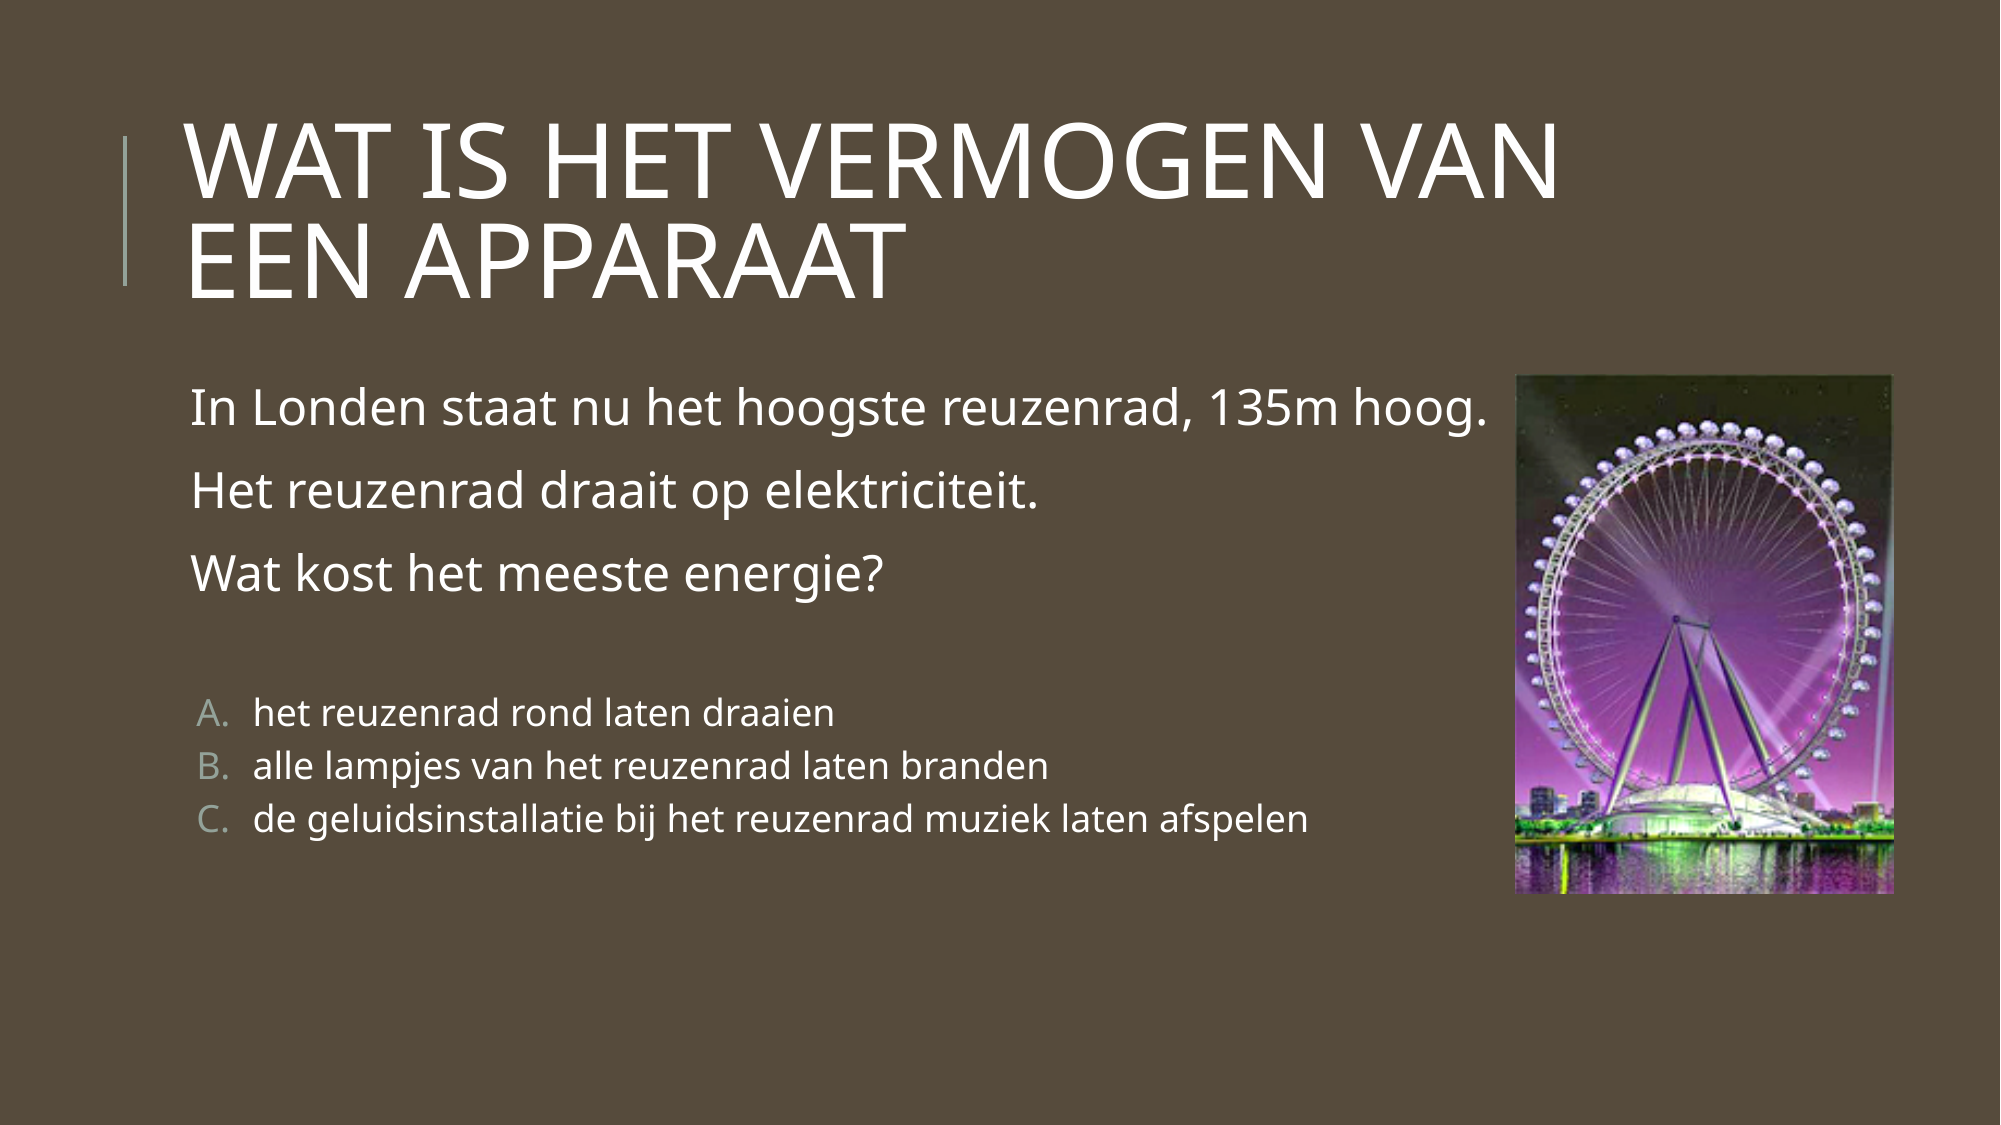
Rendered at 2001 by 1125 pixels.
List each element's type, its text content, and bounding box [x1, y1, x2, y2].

list In Londen staat nu het hoogste reuzenrad, 135m hoog. Het reuzenrad draait op elektriciteit. Wat kost het meeste energie? het reuzenrad rond laten draaien alle lampjes van het reuzenrad laten branden de geluidsinstallatie bij het reuzenrad muziek laten afspelen [168, 375, 1763, 1035]
picture [1515, 374, 1895, 894]
title WAT IS HET VERMOGEN VAN EEN APPARAAT [168, 96, 1763, 342]
